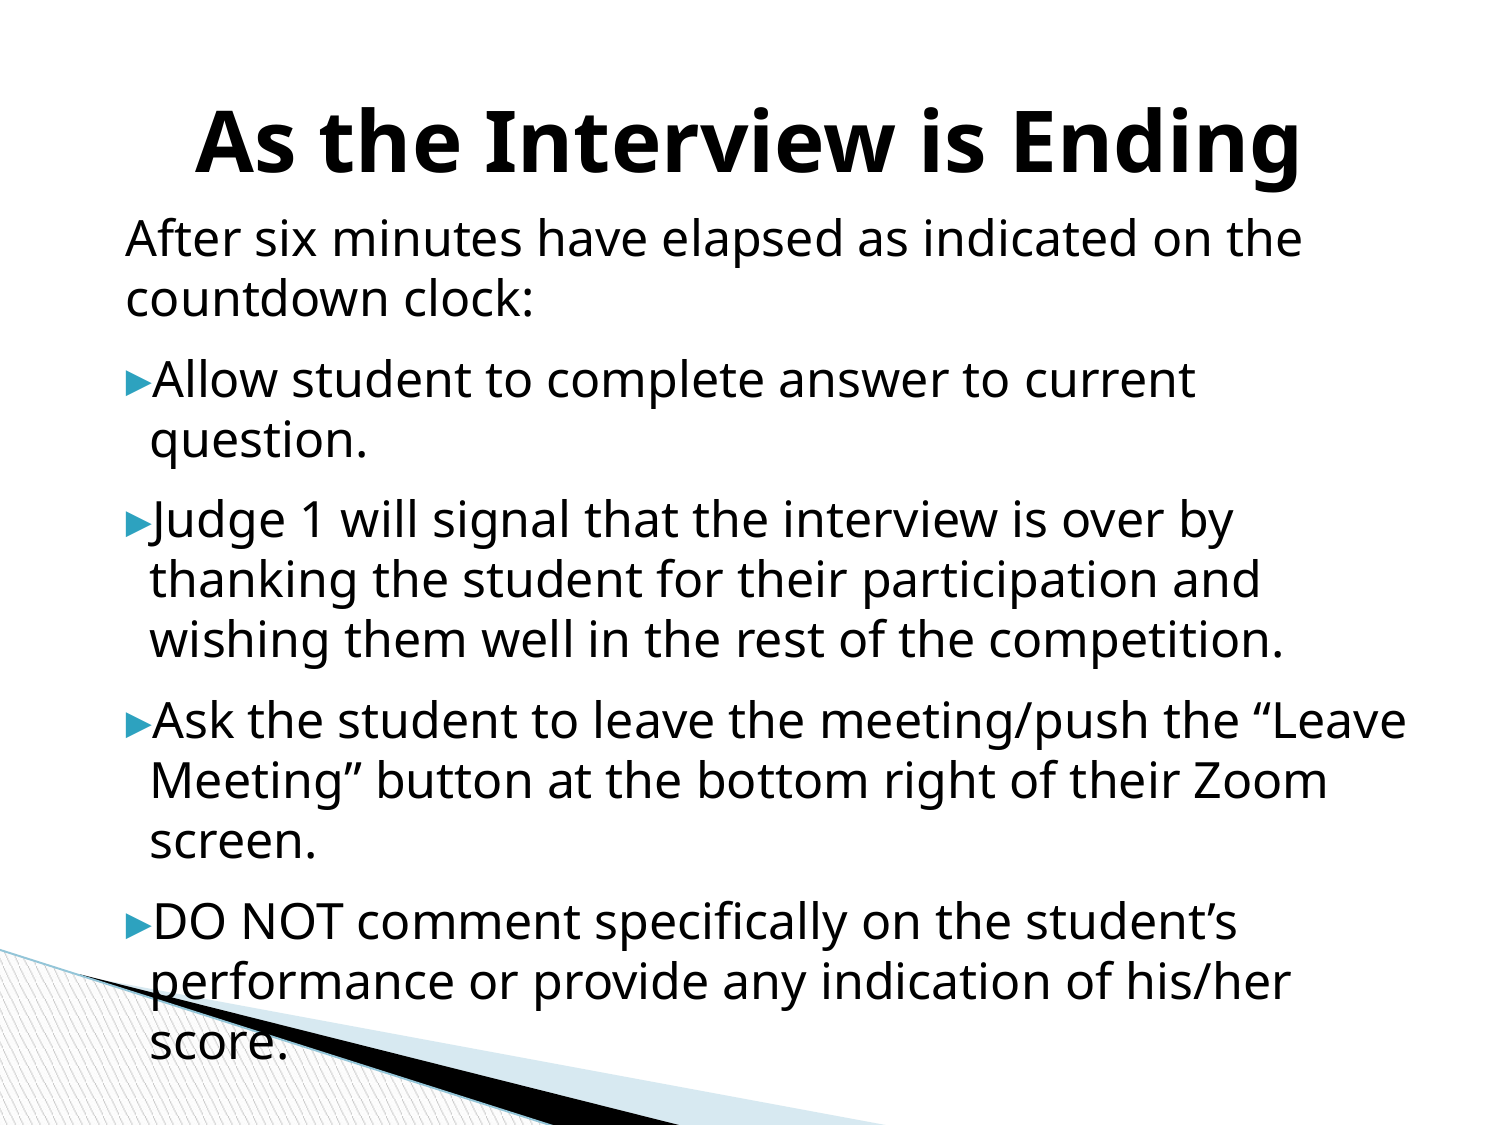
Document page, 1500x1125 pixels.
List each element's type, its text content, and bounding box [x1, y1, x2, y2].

title As the Interview is Ending [75, 45, 1425, 233]
list After six minutes have elapsed as indicated on the countdown clock: Allow student to complete answer to current question. Judge 1 will signal that the interview is over by thanking the student for their participation and wishing them well in the rest of the competition. Ask the student to leave the meeting/push the “Leave Meeting” button at the bottom right of their Zoom screen. DO NOT comment specifically on the student’s performance or provide any indication of his/her score. [75, 233, 1425, 934]
